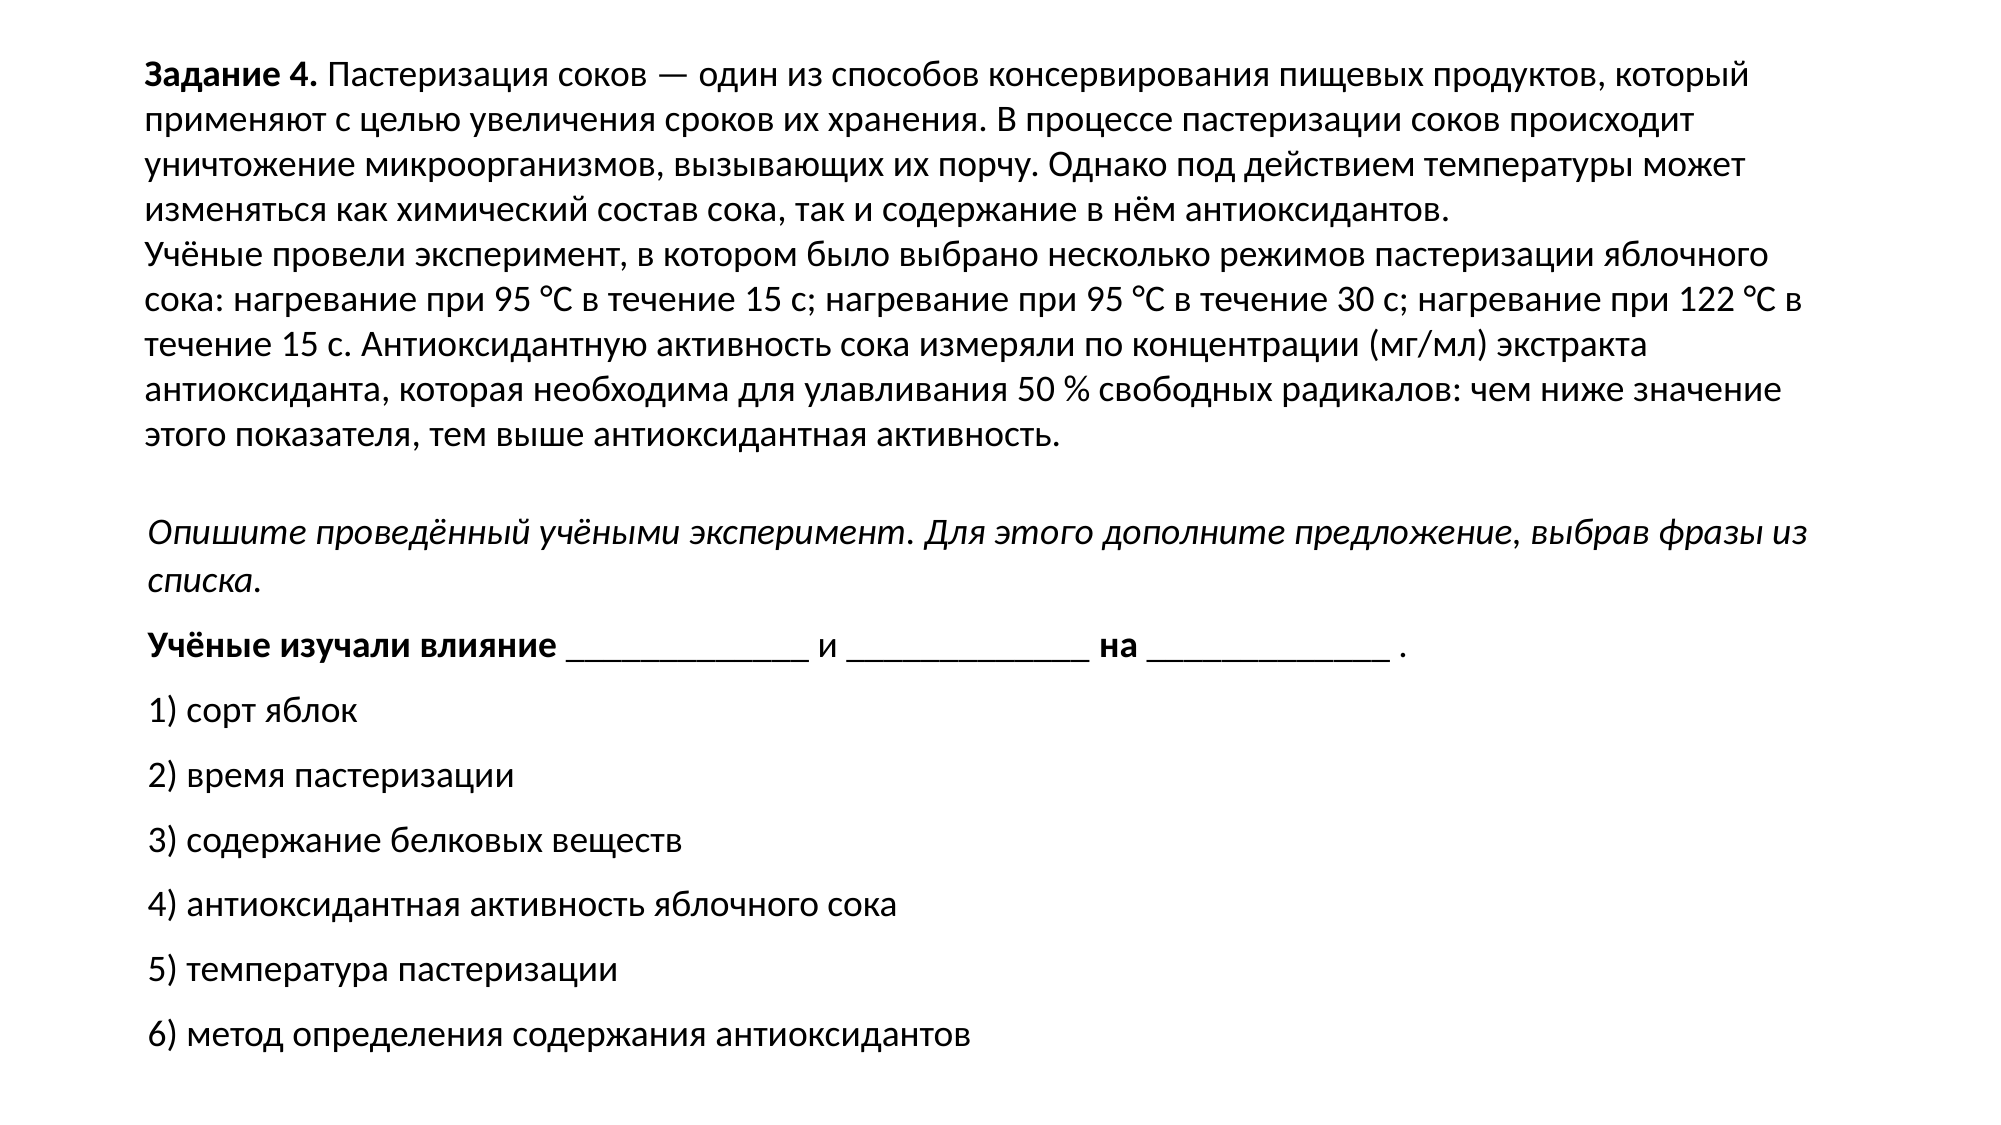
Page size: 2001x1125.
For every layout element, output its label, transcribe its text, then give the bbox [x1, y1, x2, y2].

text_box Задание 4. Пастеризация соков — один из способов консервирования пищевых продуктов, который применяют с целью увеличения сроков их хранения. В процессе пастеризации соков происходит уничтожение микроорганизмов, вызывающих их порчу. Однако под действием температуры может изменяться как химический состав сока, так и содержание в нём антиоксидантов. Учёные провели эксперимент, в котором было выбрано несколько режимов пастеризации яблочного сока: нагревание при 95 °С в течение 15 с; нагревание при 95 °С в течение 30 с; нагревание при 122 °С в течение 15 с. Антиоксидантную активность сока измеряли по концентрации (мг/мл) экстракта антиоксиданта, которая необходима для улавливания 50 % свободных радикалов: чем ниже значение этого показателя, тем выше антиоксидантная активность. [129, 41, 1864, 461]
text_box Опишите проведённый учёными эксперимент. Для этого дополните предложение, выбрав фразы из списка. Учёные изучали влияние _____________ и _____________ на _____________ . 1) сорт яблок 2) время пастеризации 3) содержание белковых веществ 4) антиоксидантная активность яблочного сока 5) температура пастеризации 6) метод определения содержания антиоксидантов [132, 496, 1861, 1062]
